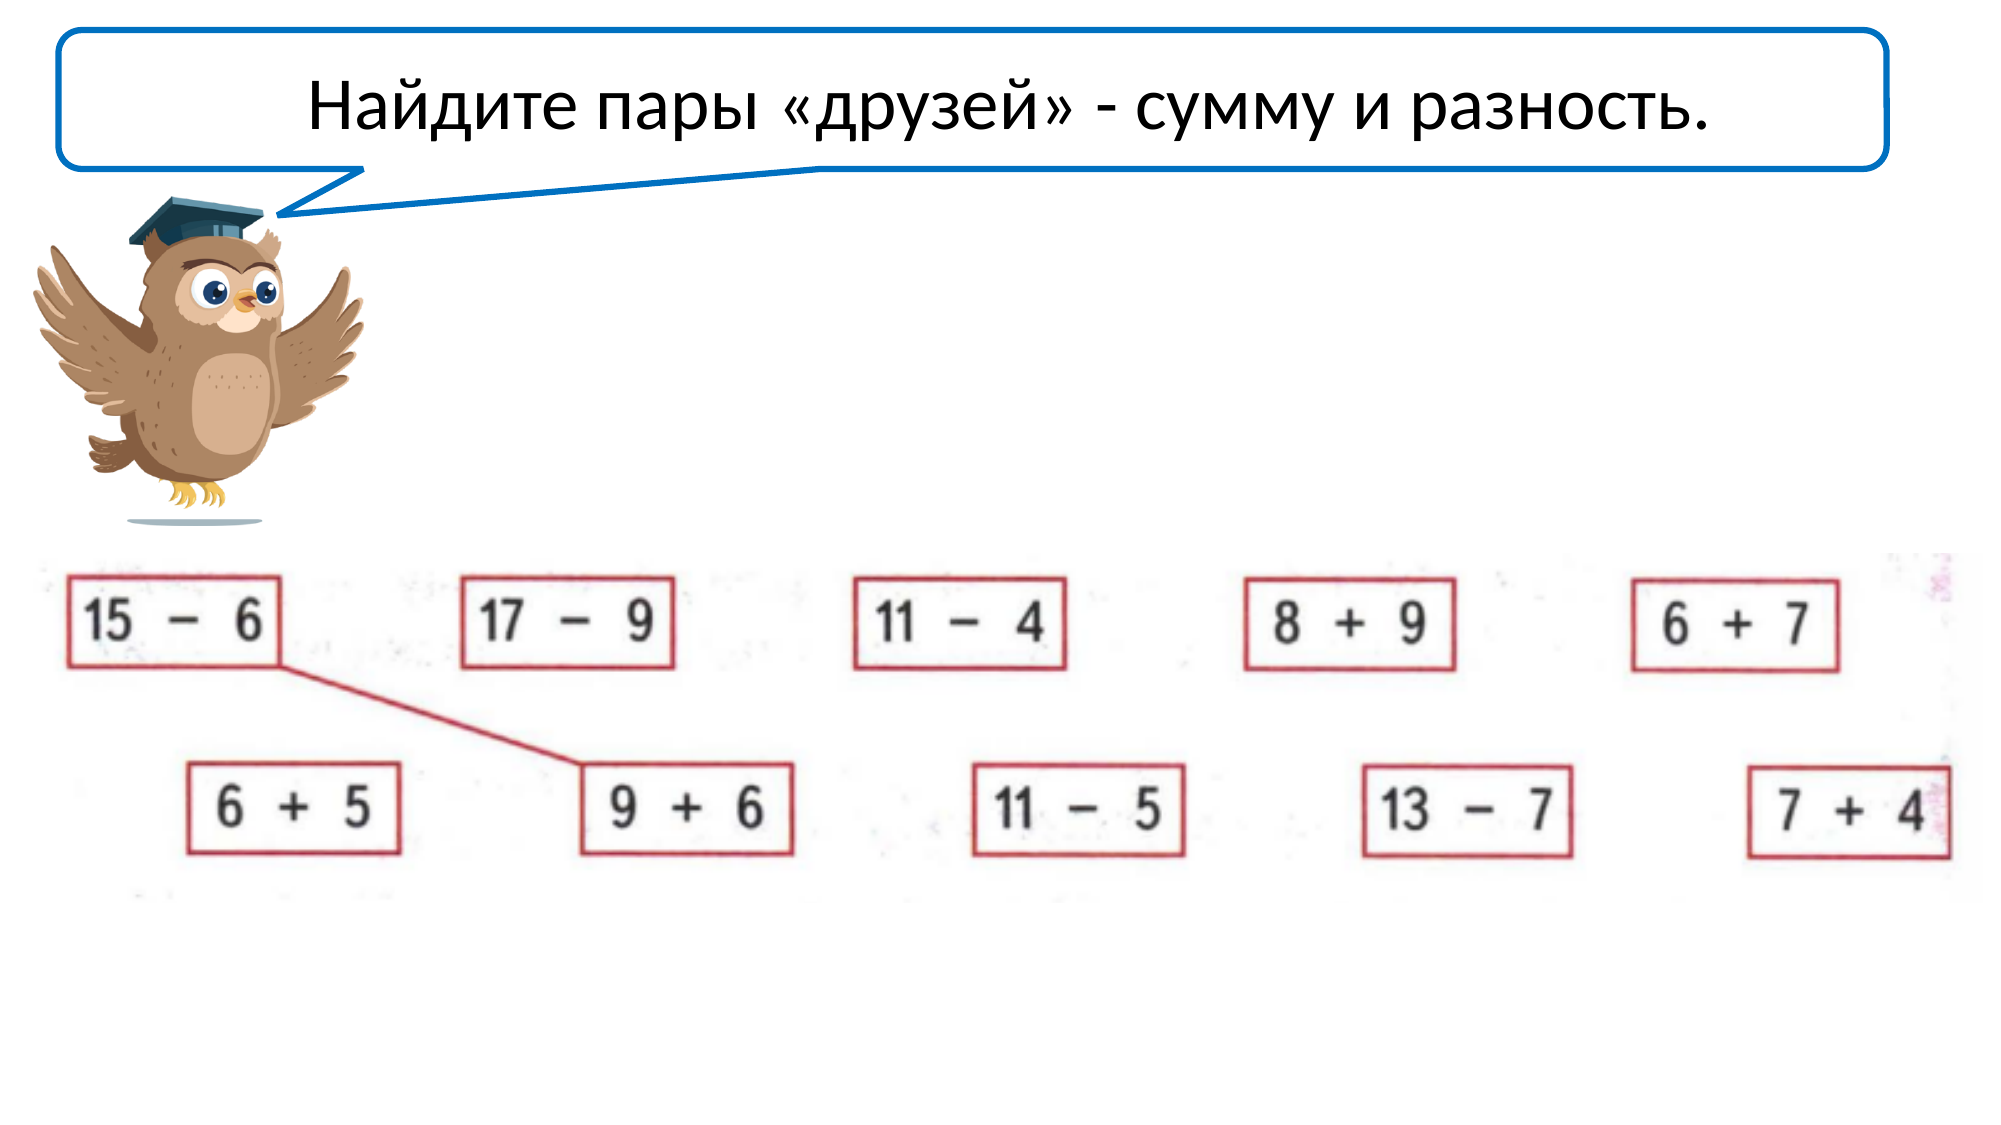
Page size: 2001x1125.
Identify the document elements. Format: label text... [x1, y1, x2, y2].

picture [33, 196, 364, 526]
text_box Найдите пары «друзей» - сумму и разность. [57, 29, 1888, 210]
picture [33, 553, 1983, 903]
